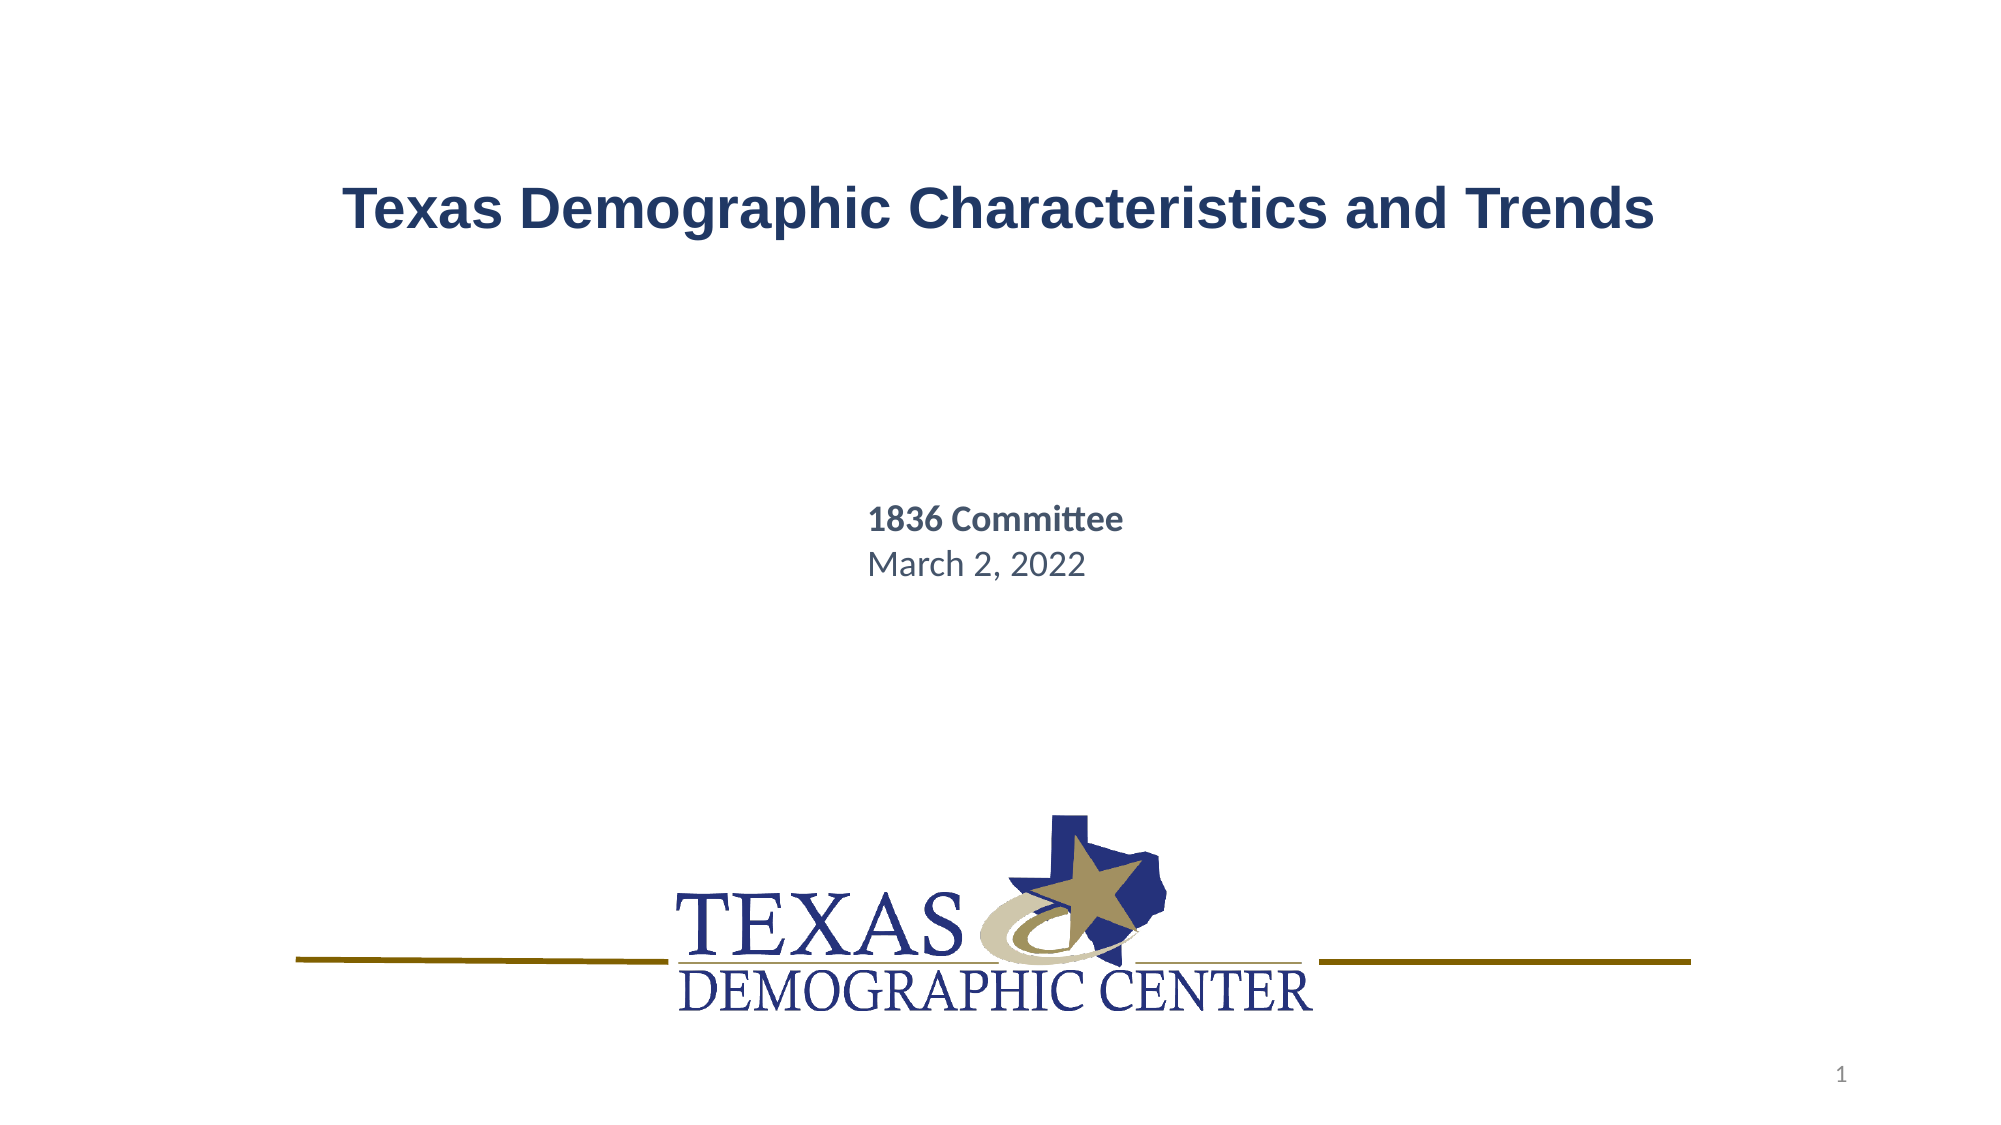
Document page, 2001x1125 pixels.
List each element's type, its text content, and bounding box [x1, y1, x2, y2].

slide_number 1 [1412, 1042, 1863, 1103]
text_box Texas Demographic Characteristics and Trends [235, 163, 1765, 248]
text_box 1836 Committee March 2, 2022 [852, 486, 1148, 592]
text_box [295, 805, 1692, 1026]
